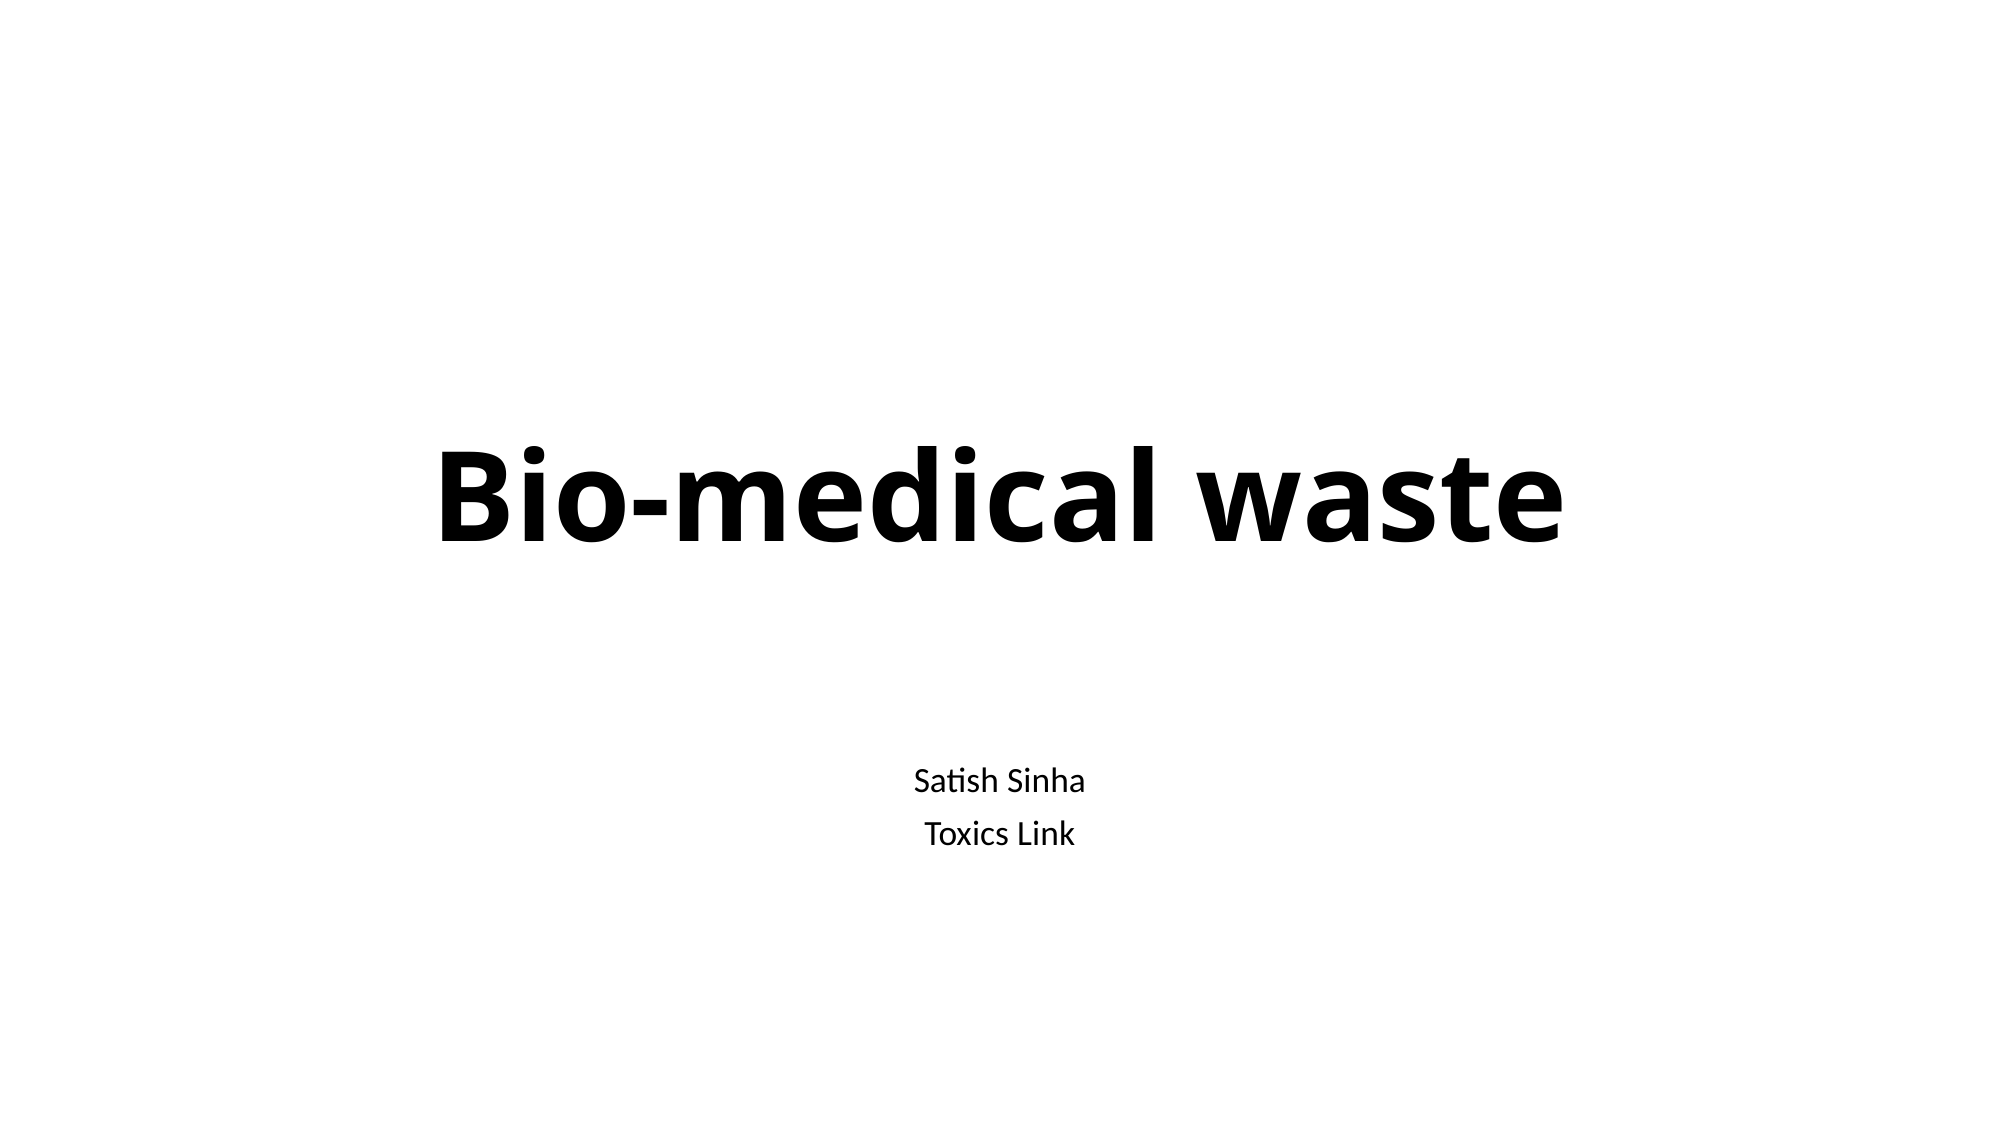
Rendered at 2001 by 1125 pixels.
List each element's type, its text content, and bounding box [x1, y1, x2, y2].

subtitle Satish Sinha Toxics Link [249, 590, 1750, 863]
title Bio-medical waste [249, 184, 1750, 576]
